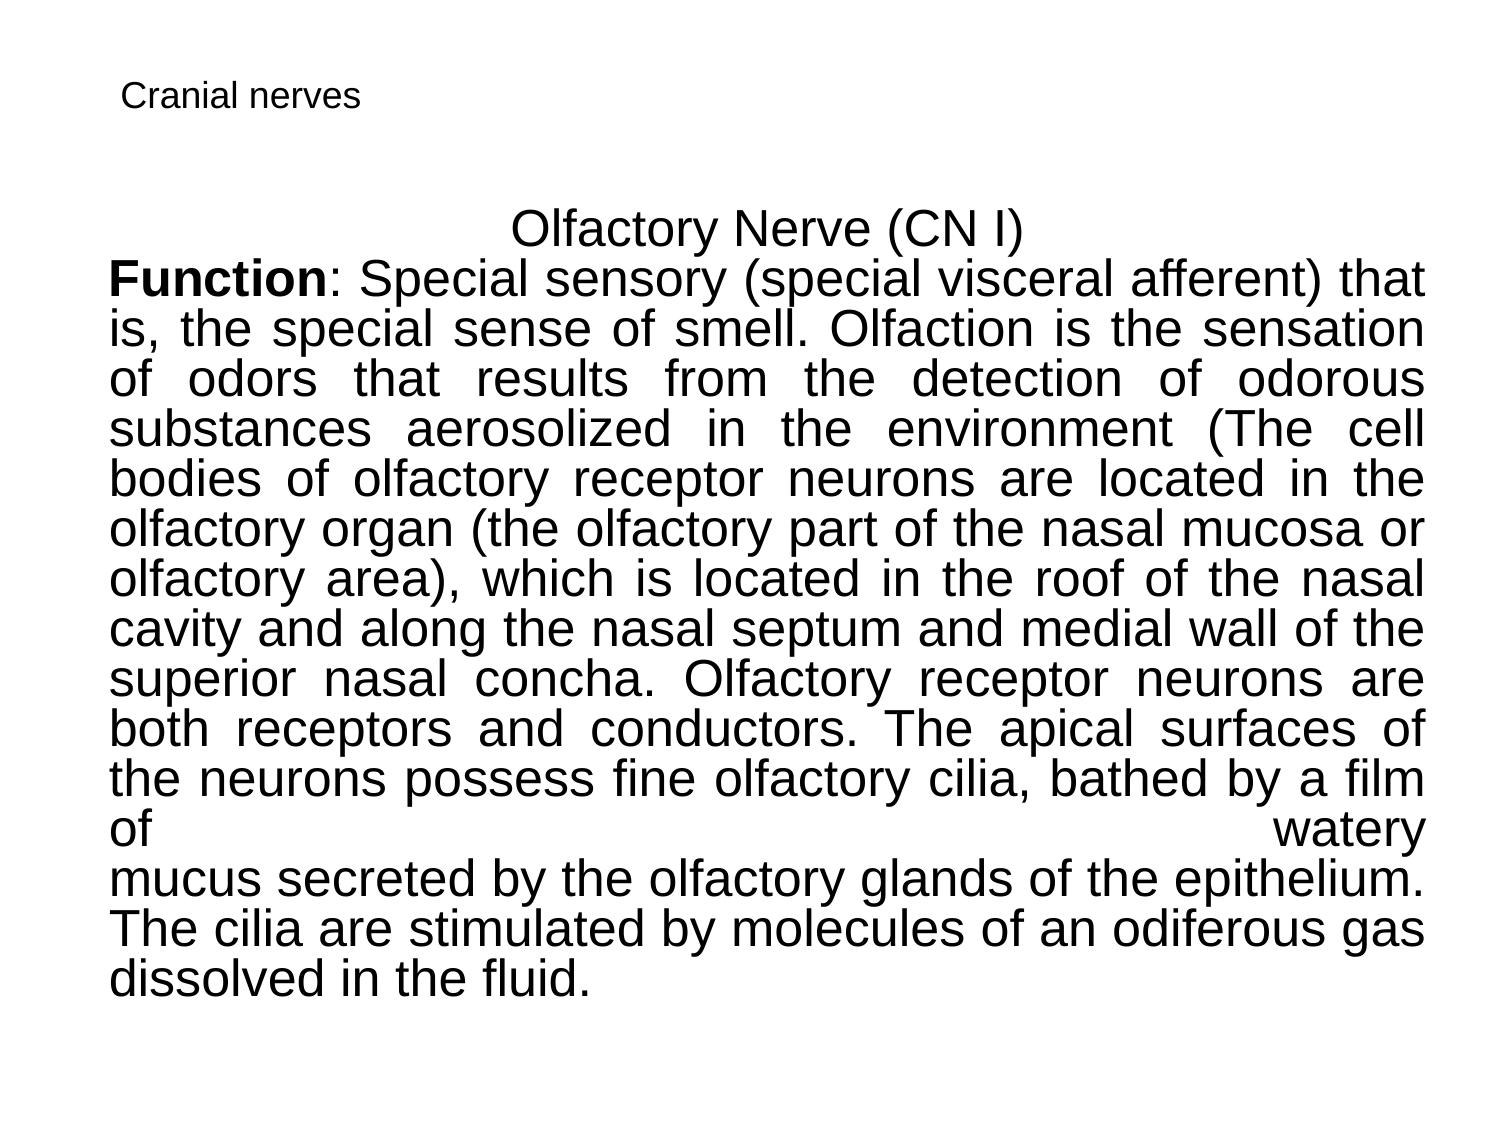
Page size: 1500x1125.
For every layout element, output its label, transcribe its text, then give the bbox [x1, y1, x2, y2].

subtitle Olfactory Nerve (CN I) Function: Special sensory (special visceral afferent) that is, the special sense of smell. Olfaction is the sensation of odors that results from the detection of odorous substances aerosolized in the environment (The cell bodies of olfactory receptor neurons are located in the olfactory organ (the olfactory part of the nasal mucosa or olfactory area), which is located in the roof of the nasal cavity and along the nasal septum and medial wall of the superior nasal concha. Olfactory receptor neurons are both receptors and conductors. The apical surfaces of the neurons possess fine olfactory cilia, bathed by a film of watery mucus secreted by the olfactory glands of the epithelium. The cilia are stimulated by molecules of an odiferous gas dissolved in the fluid. [93, 199, 1442, 1055]
title Cranial nerves [105, 23, 1381, 164]
